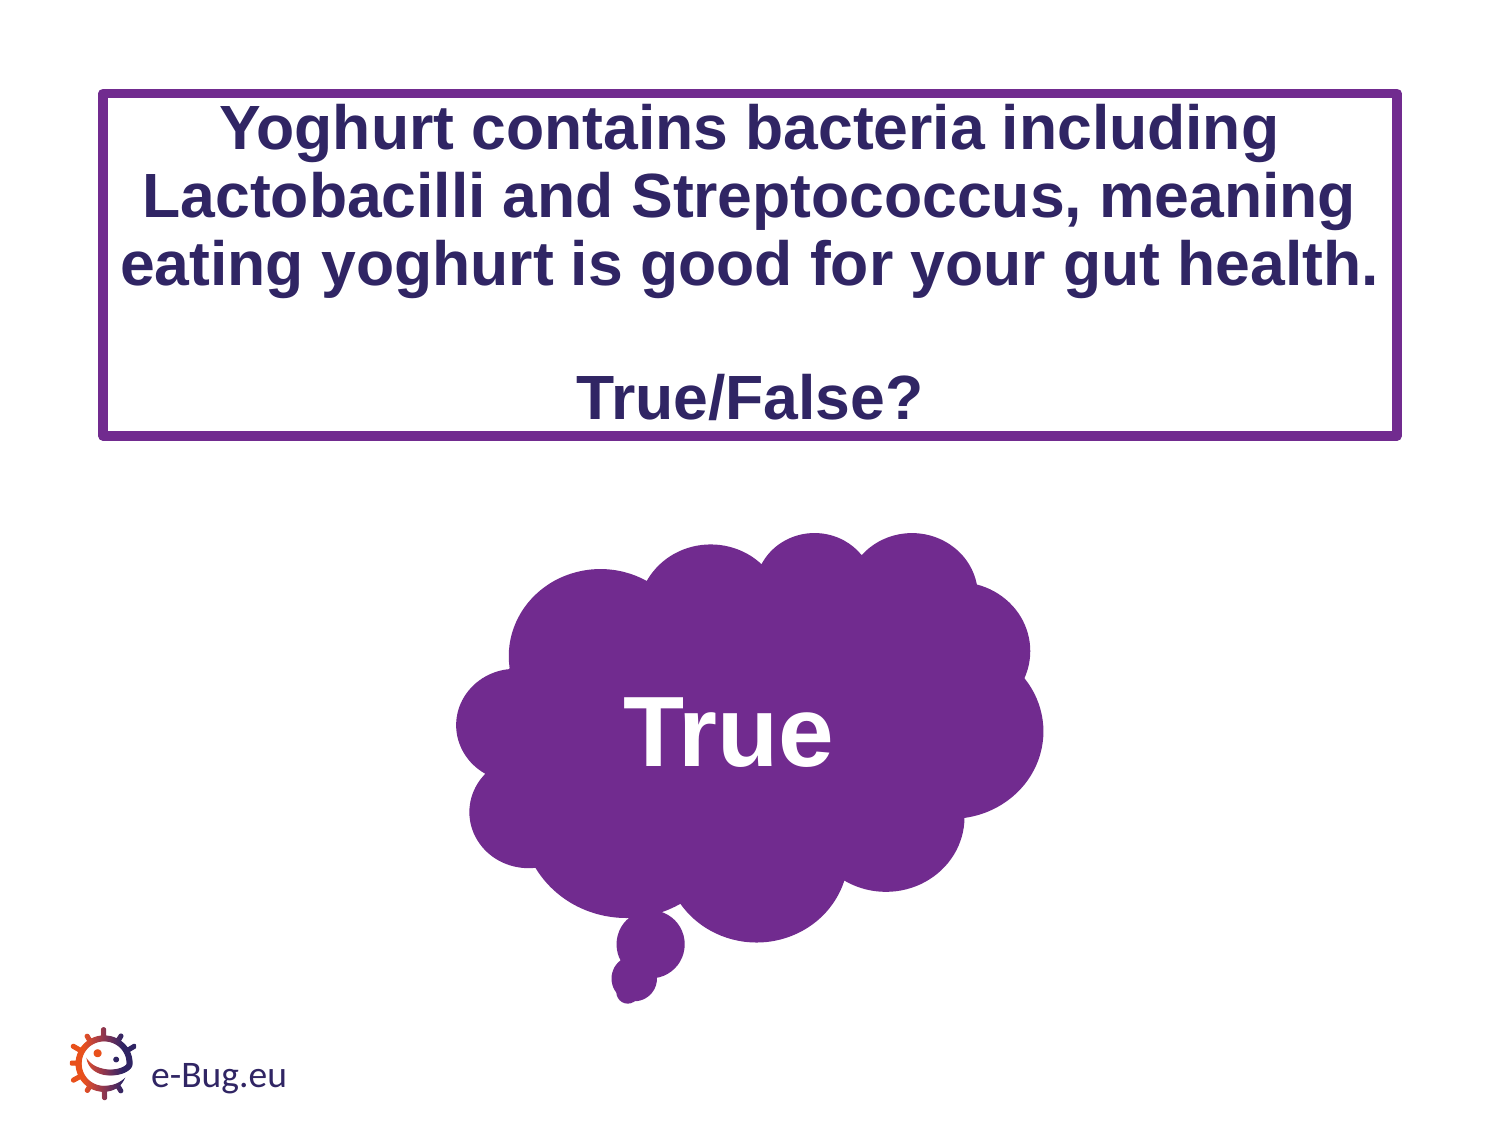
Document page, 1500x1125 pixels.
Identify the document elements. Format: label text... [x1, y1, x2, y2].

footer e-Bug.eu [136, 1042, 643, 1103]
title Yoghurt contains bacteria including Lactobacilli and Streptococcus, meaning eating yoghurt is good for your gut health. True/False? [103, 93, 1397, 437]
picture [69, 1027, 137, 1103]
text_box True [455, 531, 1045, 1005]
